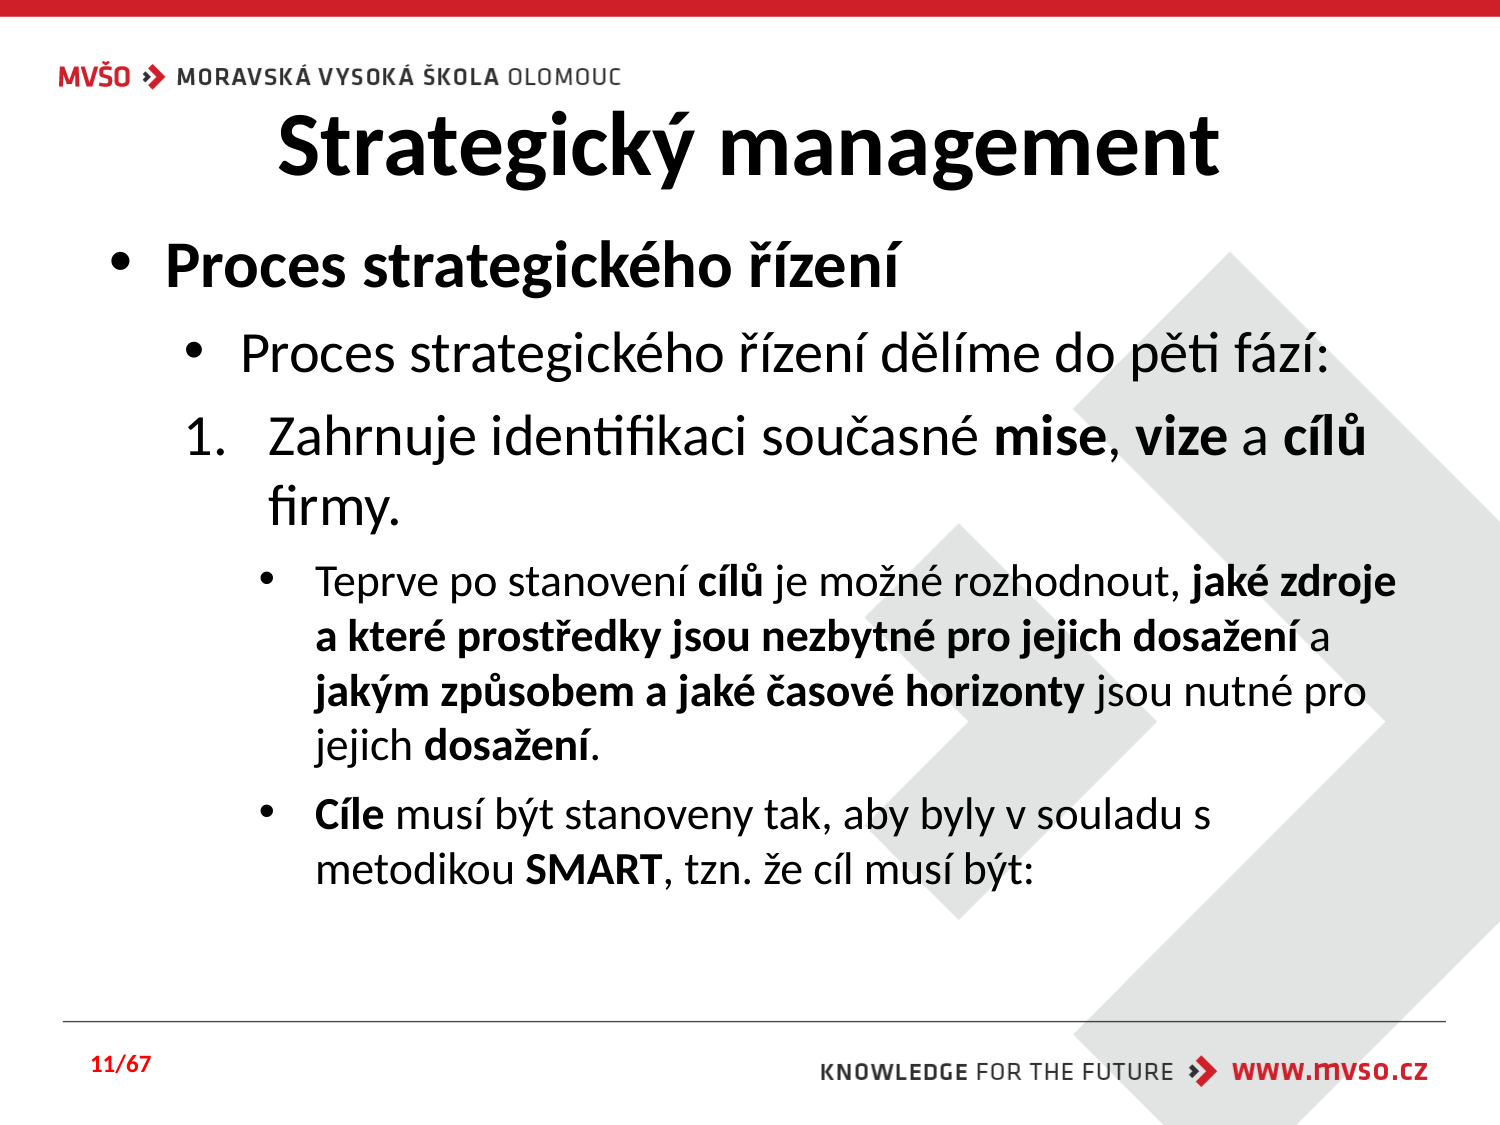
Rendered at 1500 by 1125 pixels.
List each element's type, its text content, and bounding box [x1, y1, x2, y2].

text_box 11/67 [74, 1040, 213, 1085]
list Proces strategického řízení Proces strategického řízení dělíme do pěti fází: Zahrnuje identifikaci současné mise, vize a cílů firmy. Teprve po stanovení cílů je možné rozhodnout, jaké zdroje a které prostředky jsou nezbytné pro jejich dosažení a jakým způsobem a jaké časové horizonty jsou nutné pro jejich dosažení. Cíle musí být stanoveny tak, aby byly v souladu s metodikou SMART, tzn. že cíl musí být: [75, 213, 1425, 956]
title Strategický management [75, 45, 1425, 213]
picture [0, 0, 1500, 1125]
